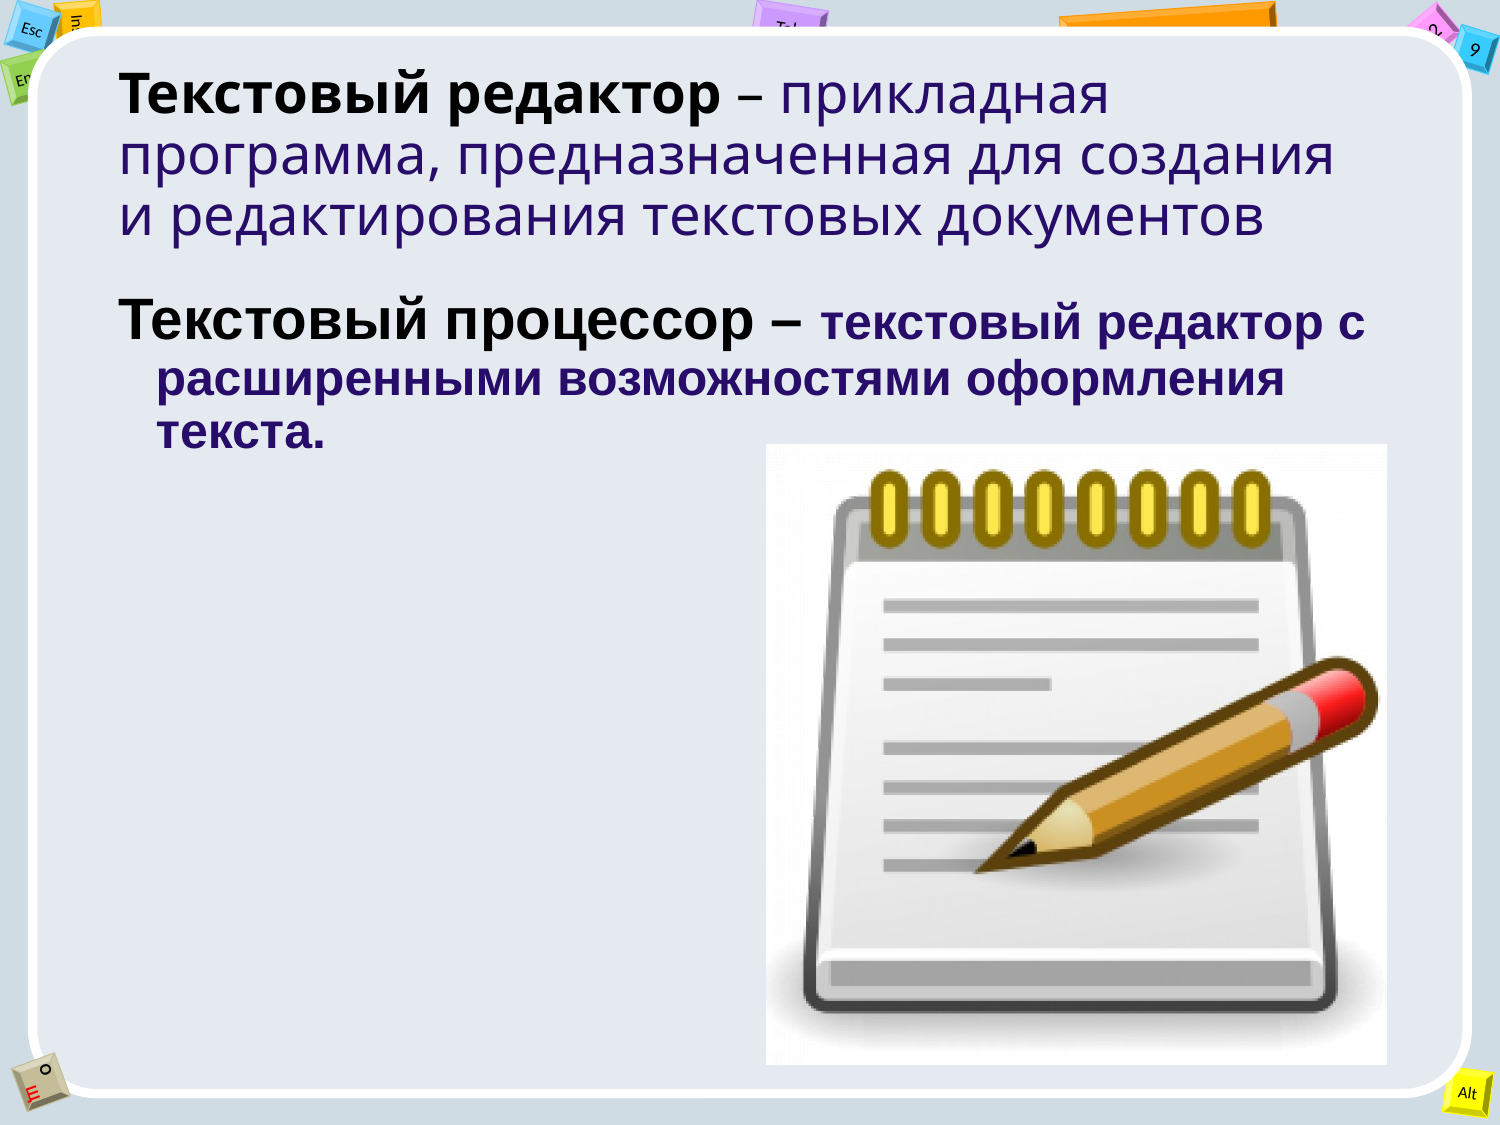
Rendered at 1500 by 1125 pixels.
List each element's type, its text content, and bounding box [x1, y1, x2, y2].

list Текстовый процессор – текстовый редактор с расширенными возможностями оформления текста. [103, 281, 1397, 498]
title Текстовый редактор – прикладная программа, предназначенная для создания и редактирования текстовых документов [103, 47, 1397, 265]
picture [766, 444, 1387, 1065]
